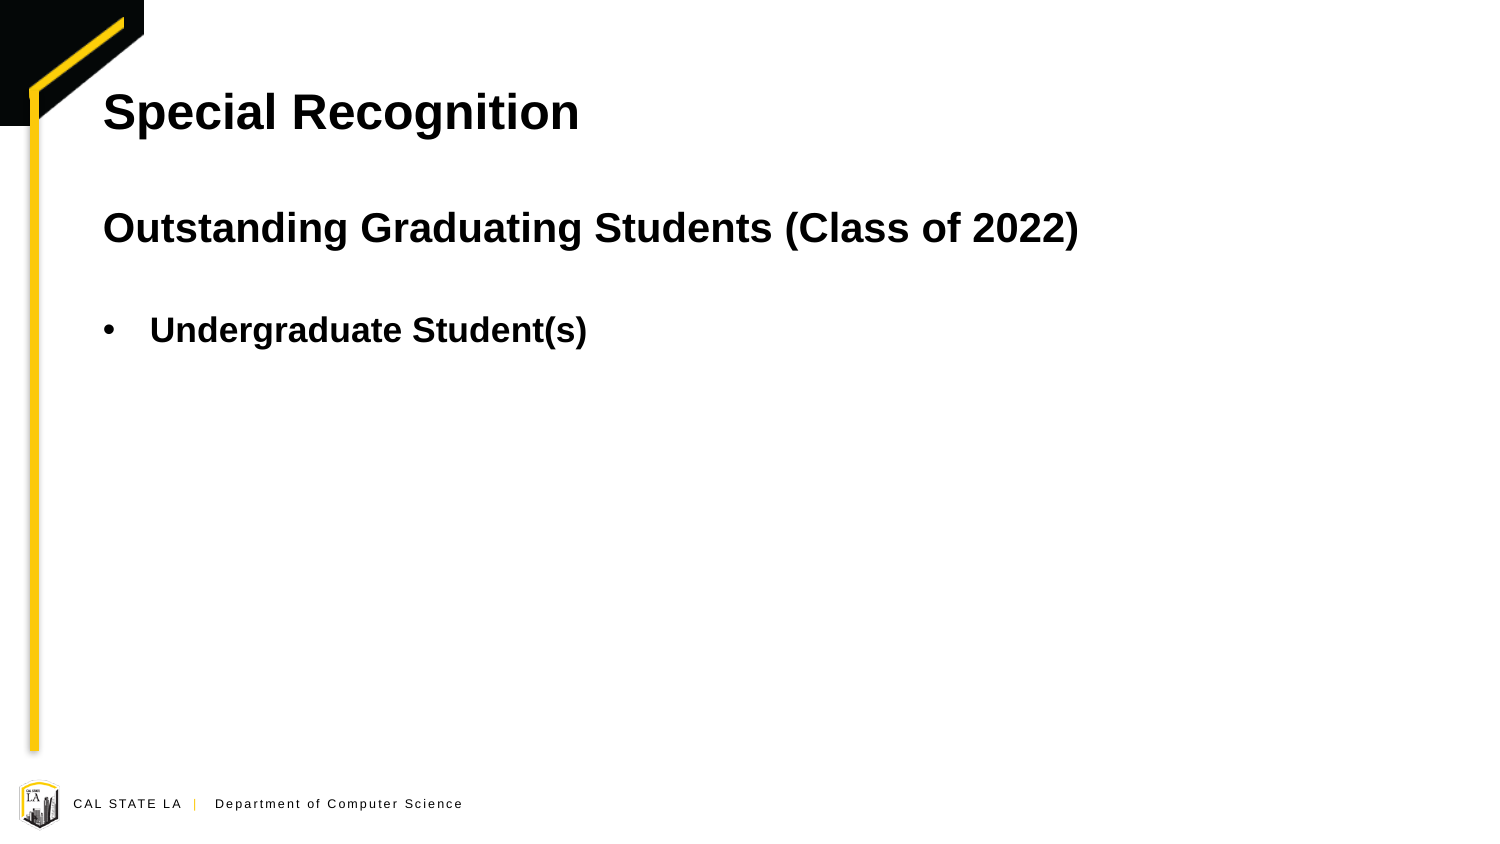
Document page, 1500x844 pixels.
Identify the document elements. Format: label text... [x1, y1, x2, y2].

list Outstanding Graduating Students (Class of 2022) Undergraduate Student(s) [87, 193, 1424, 751]
picture [0, 0, 144, 126]
title Special Recognition [87, 38, 1424, 180]
picture [13, 774, 66, 831]
